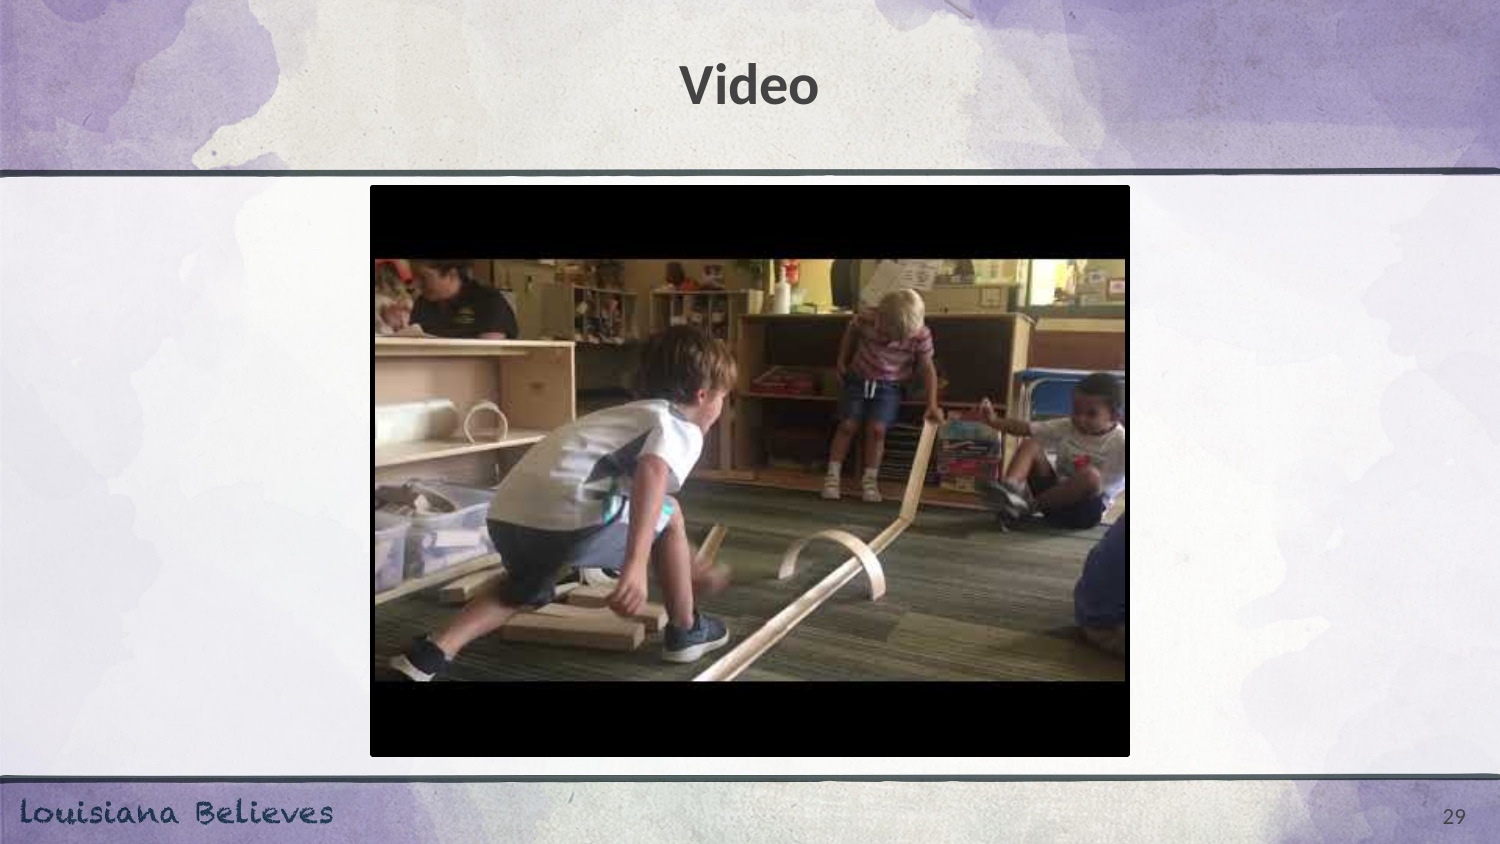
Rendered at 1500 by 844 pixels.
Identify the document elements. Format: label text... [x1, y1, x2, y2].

title Video [0, 0, 1500, 172]
picture [0, 172, 1500, 844]
